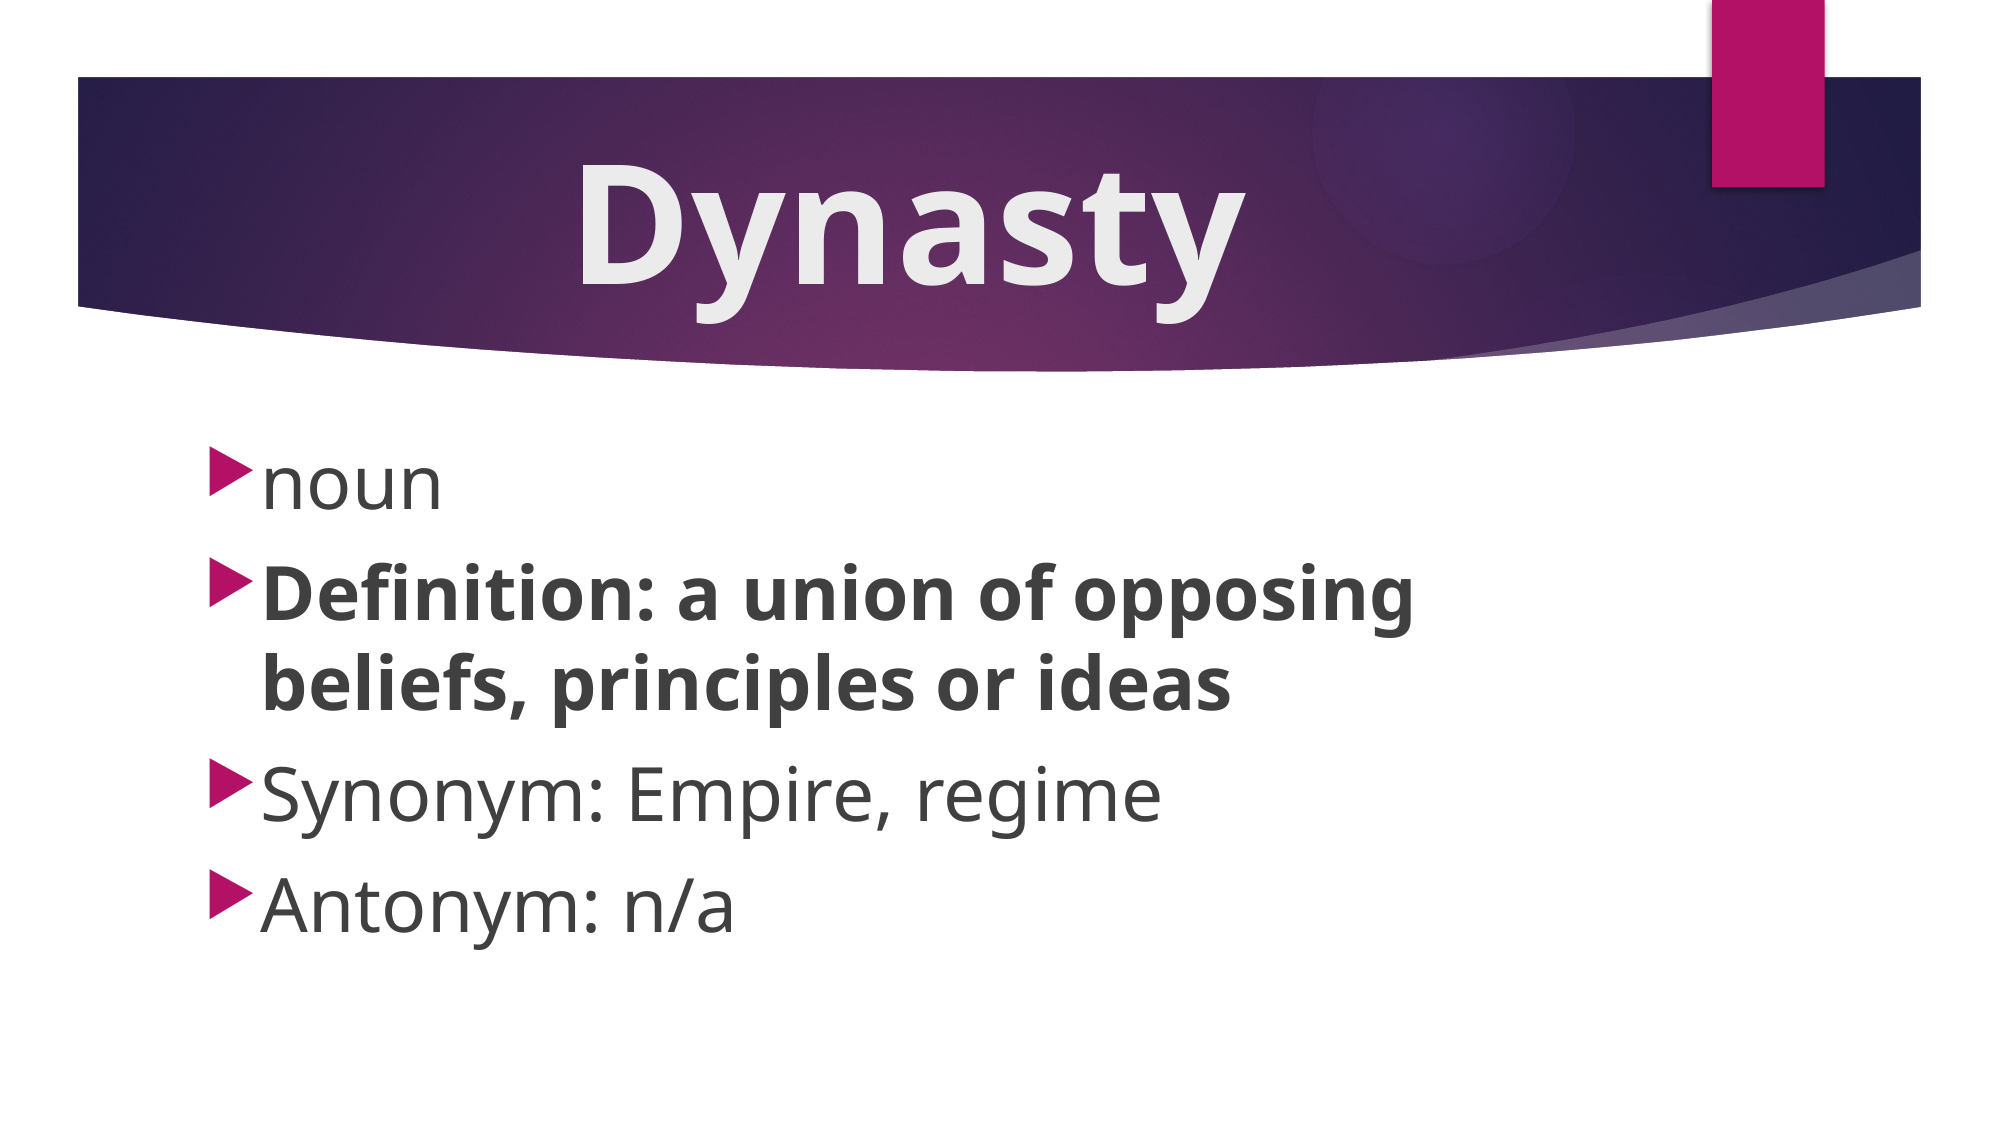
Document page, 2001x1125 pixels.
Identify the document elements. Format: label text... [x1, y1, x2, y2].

list noun Definition: a union of opposing beliefs, principles or ideas Synonym: Empire, regime Antonym: n/a [189, 427, 1638, 988]
title Dynasty [189, 159, 1627, 276]
